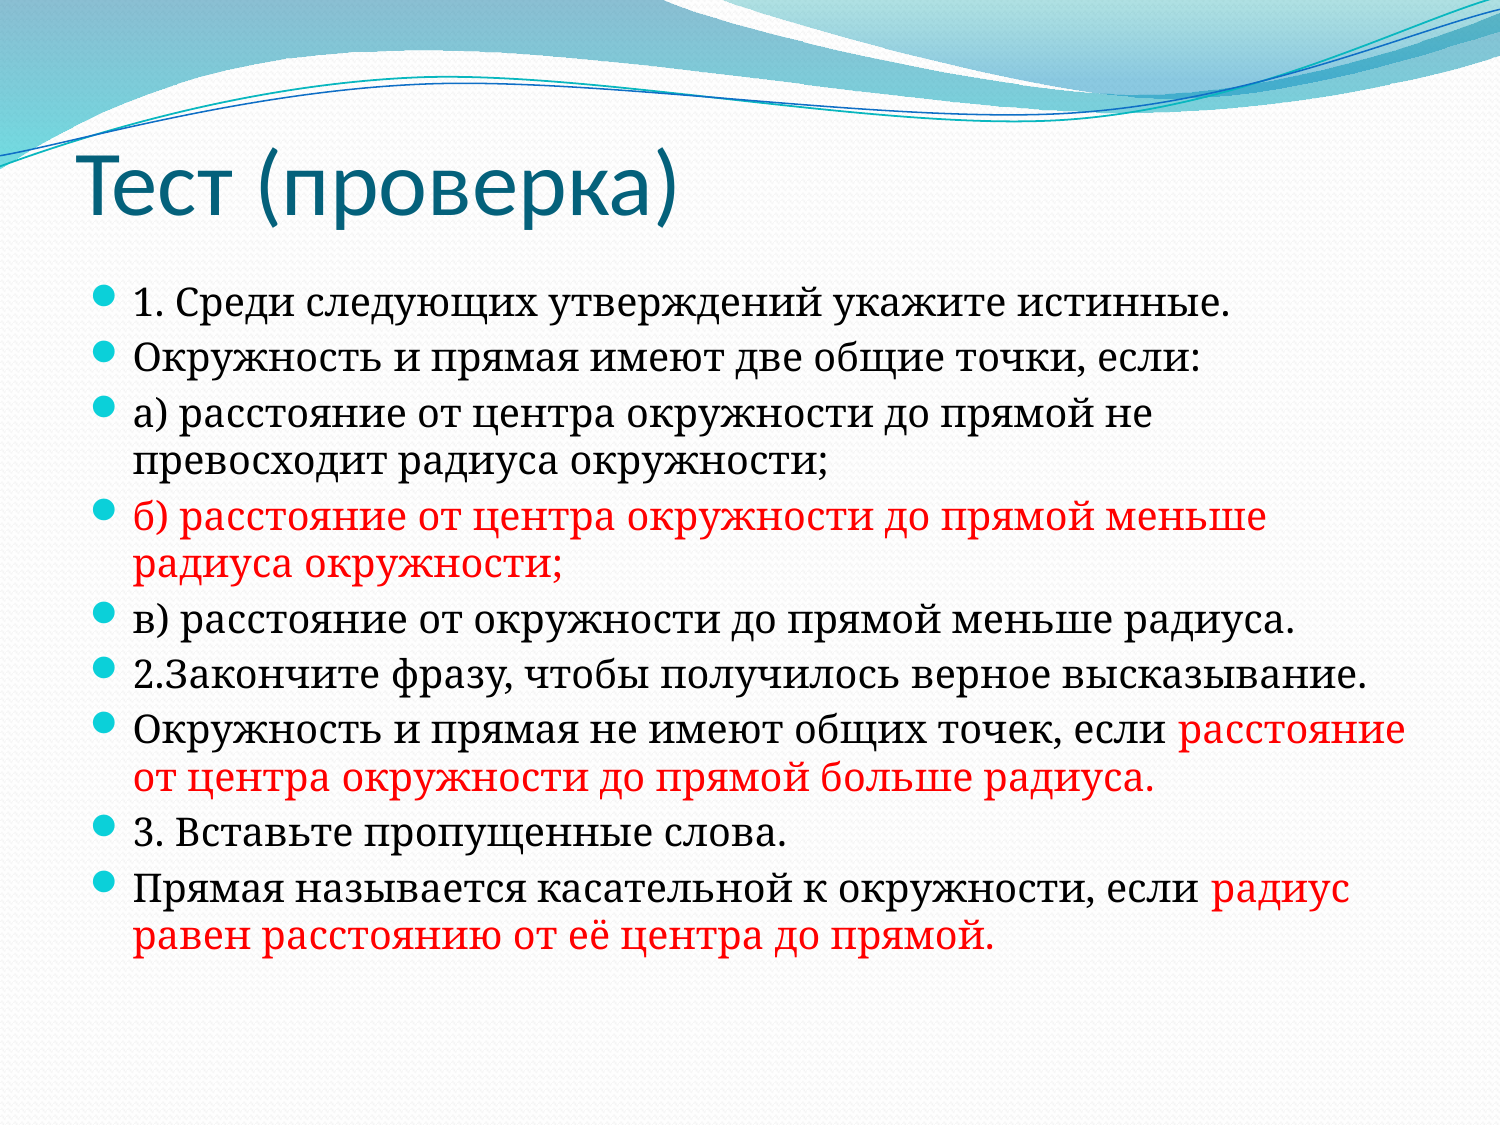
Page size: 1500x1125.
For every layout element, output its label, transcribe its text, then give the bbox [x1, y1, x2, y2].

title Тест (проверка) [75, 115, 1425, 235]
list 1. Среди следующих утверждений укажите истинные. Окружность и прямая имеют две общие точки, если: а) расстояние от центра окружности до прямой не превосходит радиуса окружности; б) расстояние от центра окружности до прямой меньше радиуса окружности; в) расстояние от окружности до прямой меньше радиуса. 2.Закончите фразу, чтобы получилось верное высказывание. Окружность и прямая не имеют общих точек, если расстояние от центра окружности до прямой больше радиуса. 3. Вставьте пропущенные слова. Прямая называется касательной к окружности, если радиус равен расстоянию от её центра до прямой. [75, 269, 1425, 1038]
